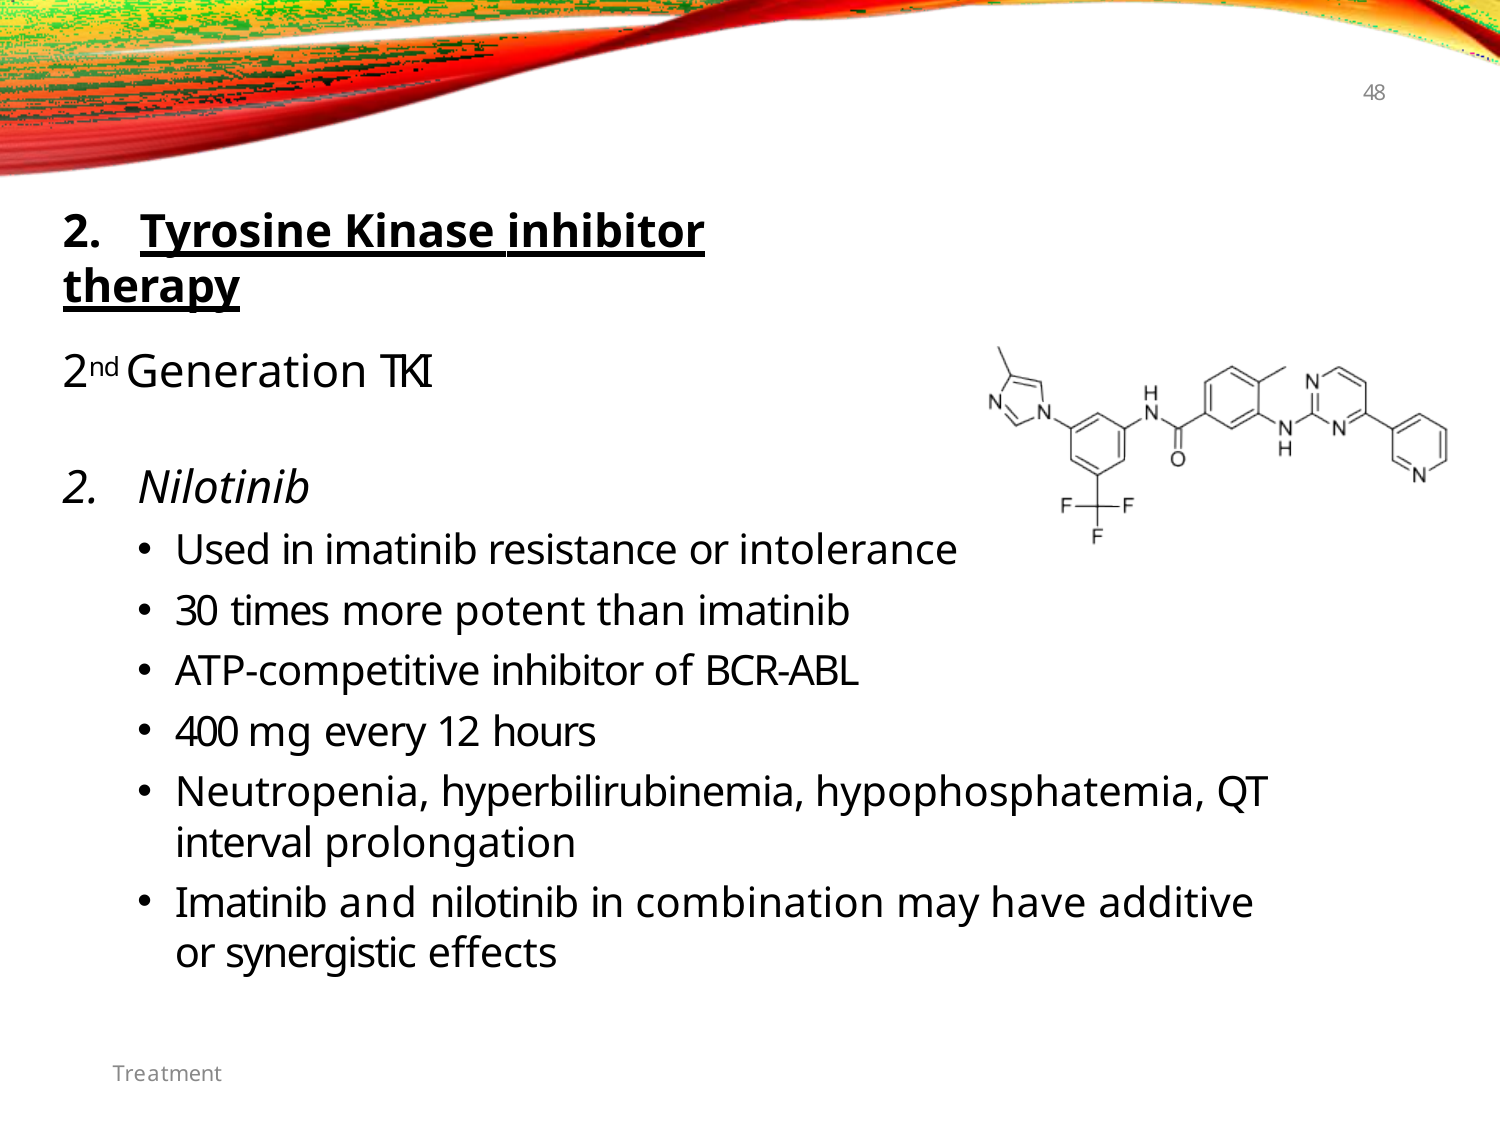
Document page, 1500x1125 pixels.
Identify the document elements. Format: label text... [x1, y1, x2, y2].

text_box Treatment [110, 1056, 223, 1086]
text_box [986, 346, 1456, 550]
picture [0, 0, 1500, 178]
title 2. Tyrosine Kinase inhibitor therapy [60, 199, 851, 339]
text_box 2nd Generation TKI Nilotinib Used in imatinib resistance or intolerance 30 times more potent than imatinib ATP-competitive inhibitor of BCR-ABL 400 mg every 12 hours Neutropenia, hyperbilirubinemia, hypophosphatemia, QT interval prolongation Imatinib and nilotinib in combination may have additive or synergistic effects [54, 339, 1329, 976]
text_box 48 [1361, 76, 1390, 106]
